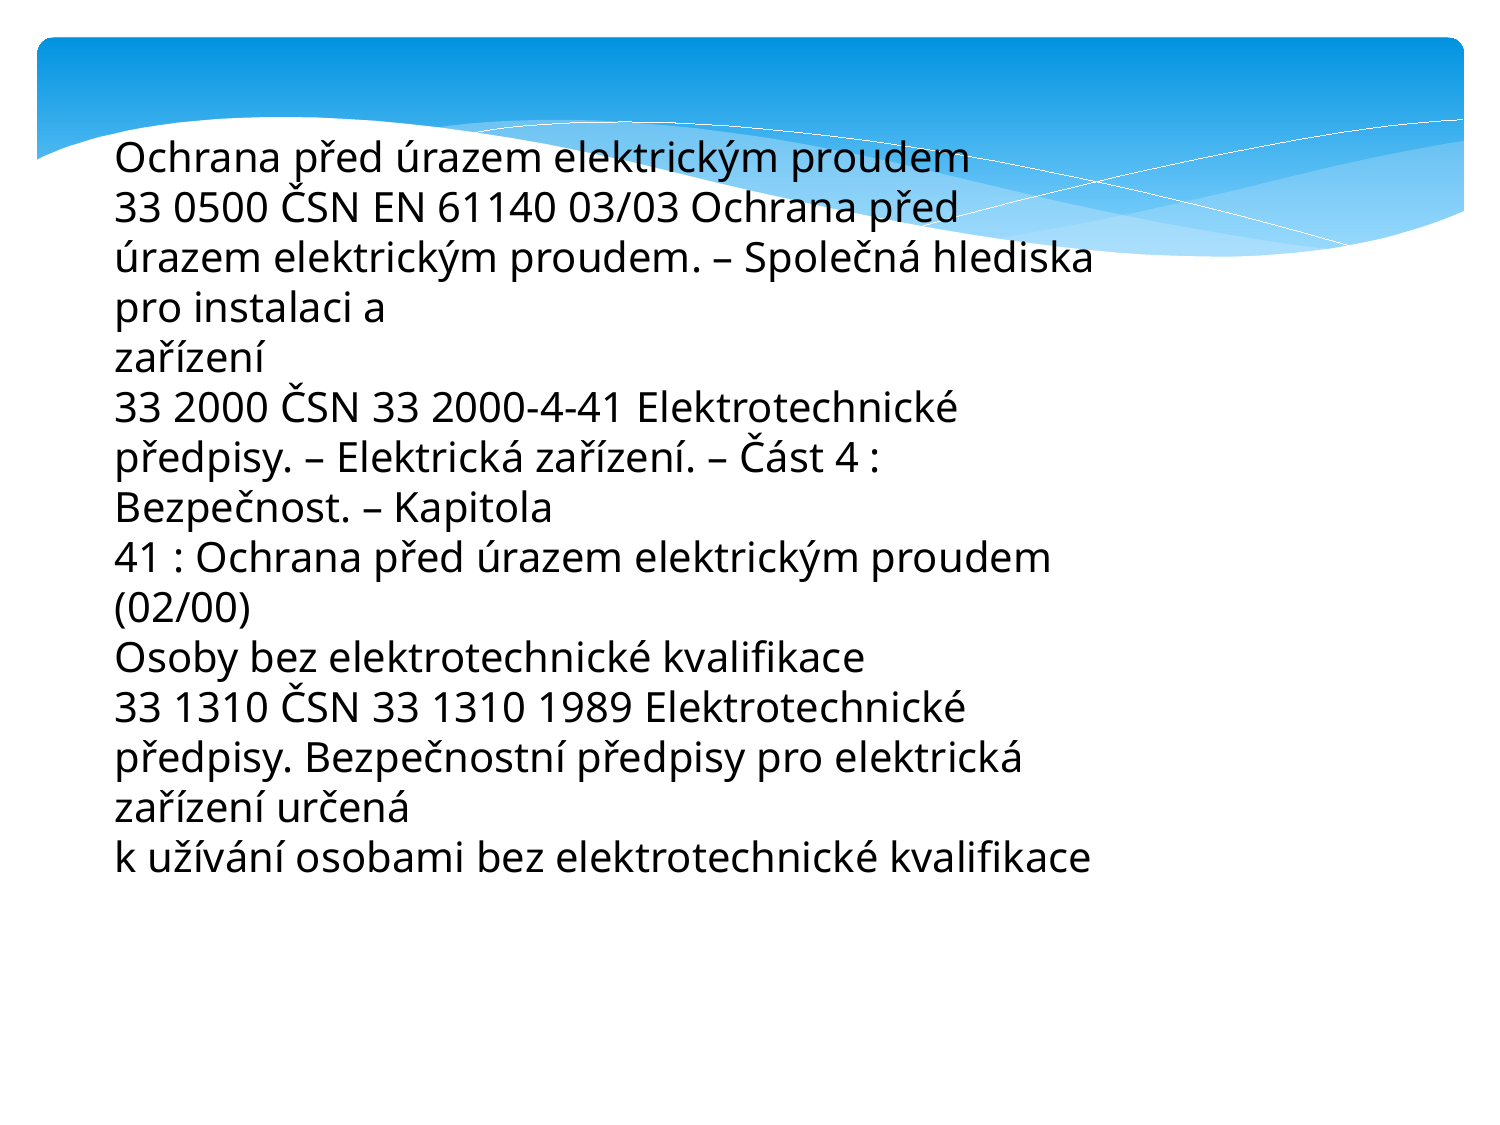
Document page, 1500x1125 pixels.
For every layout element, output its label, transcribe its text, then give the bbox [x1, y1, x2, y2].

text_box Ochrana před úrazem elektrickým proudem 33 0500 ČSN EN 61140 03/03 Ochrana před úrazem elektrickým proudem. – Společná hlediska pro instalaci a zařízení 33 2000 ČSN 33 2000-4-41 Elektrotechnické předpisy. – Elektrická zařízení. – Část 4 : Bezpečnost. – Kapitola 41 : Ochrana před úrazem elektrickým proudem (02/00) Osoby bez elektrotechnické kvalifikace 33 1310 ČSN 33 1310 1989 Elektrotechnické předpisy. Bezpečnostní předpisy pro elektrická zařízení určená k užívání osobami bez elektrotechnické kvalifikace [100, 123, 1125, 889]
